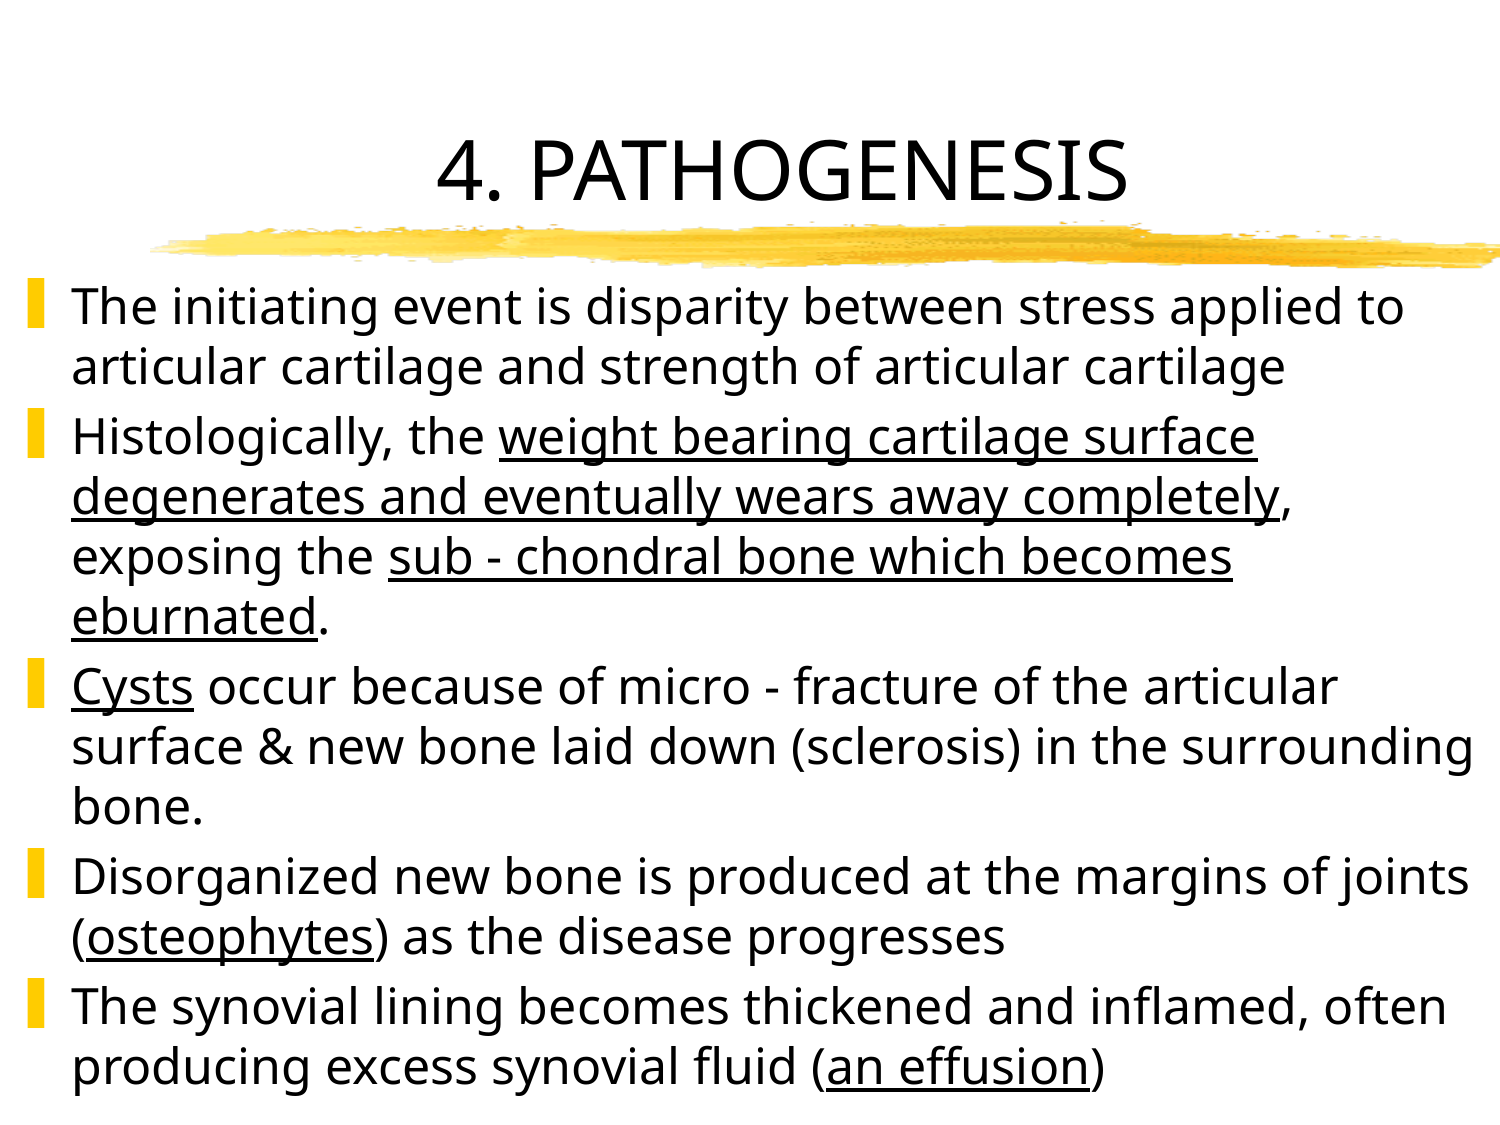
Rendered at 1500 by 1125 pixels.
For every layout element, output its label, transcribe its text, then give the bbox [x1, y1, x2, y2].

title 4. PATHOGENESIS [66, 0, 1500, 226]
picture [150, 226, 1500, 266]
list The initiating event is disparity between stress applied to articular cartilage and strength of articular cartilage Histologically, the weight bearing cartilage surface degenerates and eventually wears away completely, exposing the sub - chondral bone which becomes eburnated. Cysts occur because of micro - fracture of the articular surface & new bone laid down (sclerosis) in the surrounding bone. Disorganized new bone is produced at the margins of joints (osteophytes) as the disease progresses The synovial lining becomes thickened and inflamed, often producing excess synovial fluid (an effusion) [0, 266, 1500, 1125]
